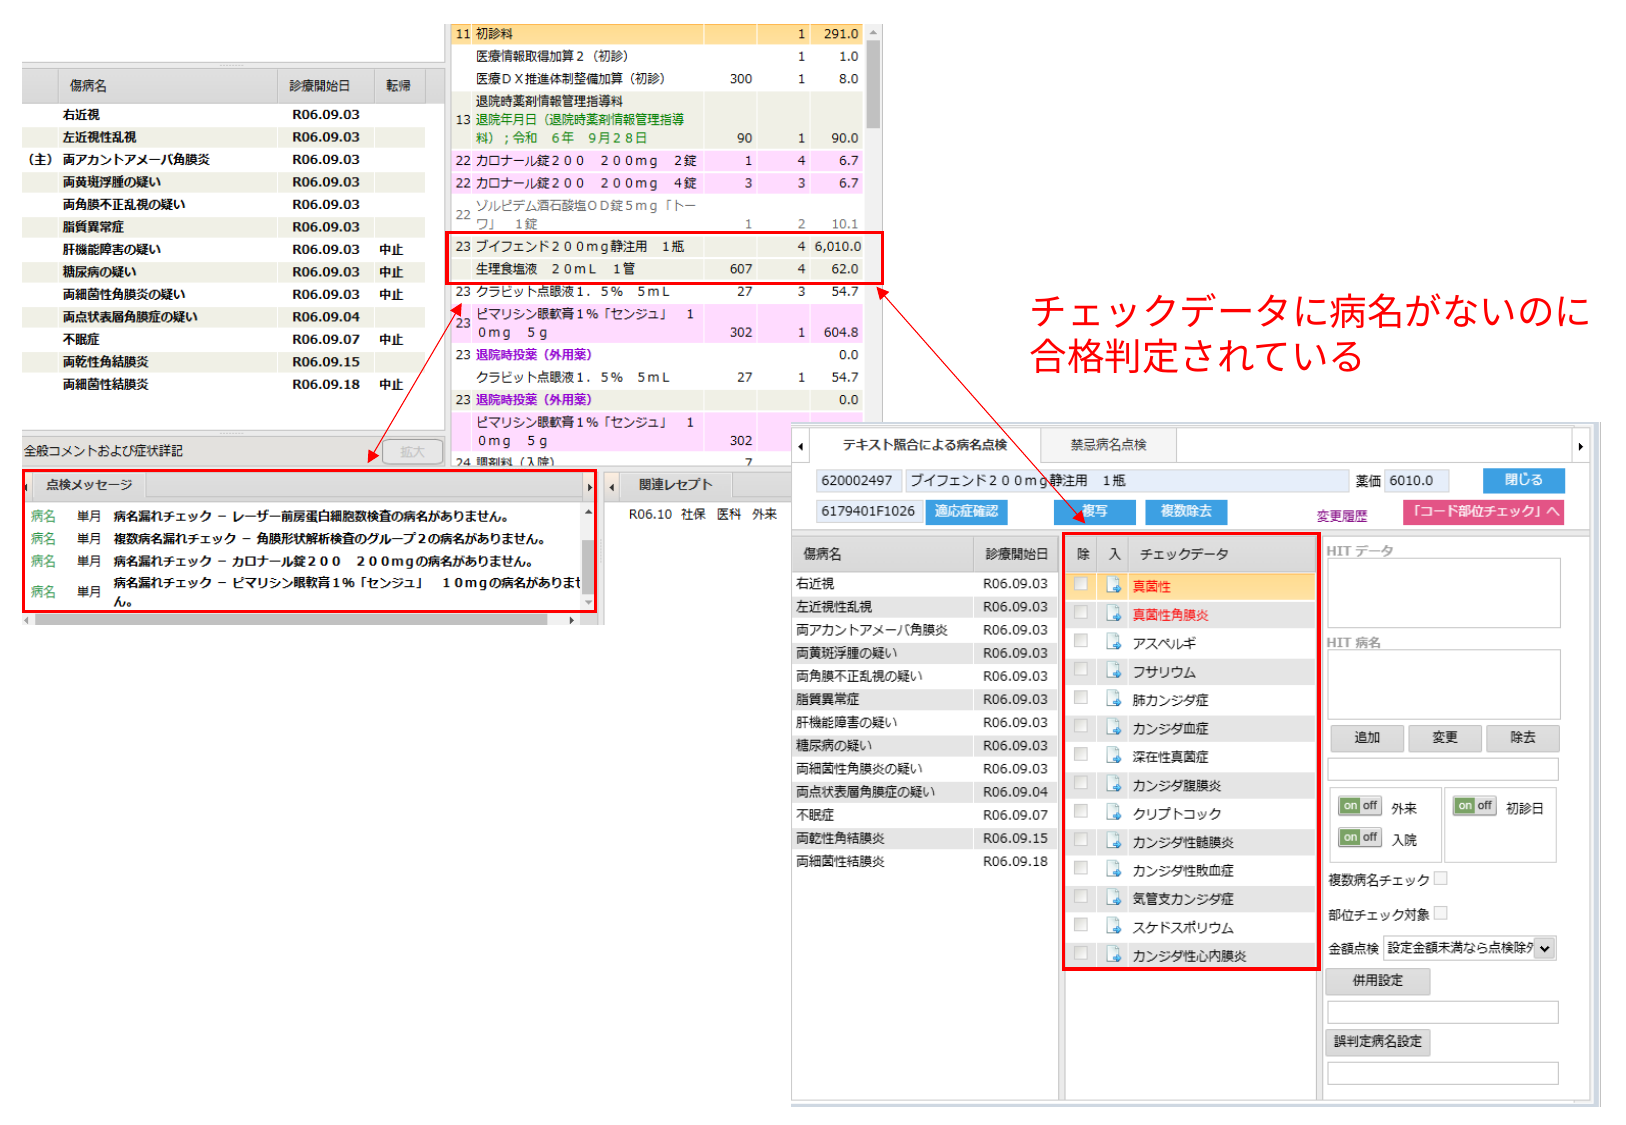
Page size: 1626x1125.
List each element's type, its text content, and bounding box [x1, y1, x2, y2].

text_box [367, 302, 462, 464]
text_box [876, 286, 1086, 524]
picture [22, 24, 1601, 1107]
text_box チェックデータに病名がないのに 合格判定されている [1014, 280, 1608, 386]
